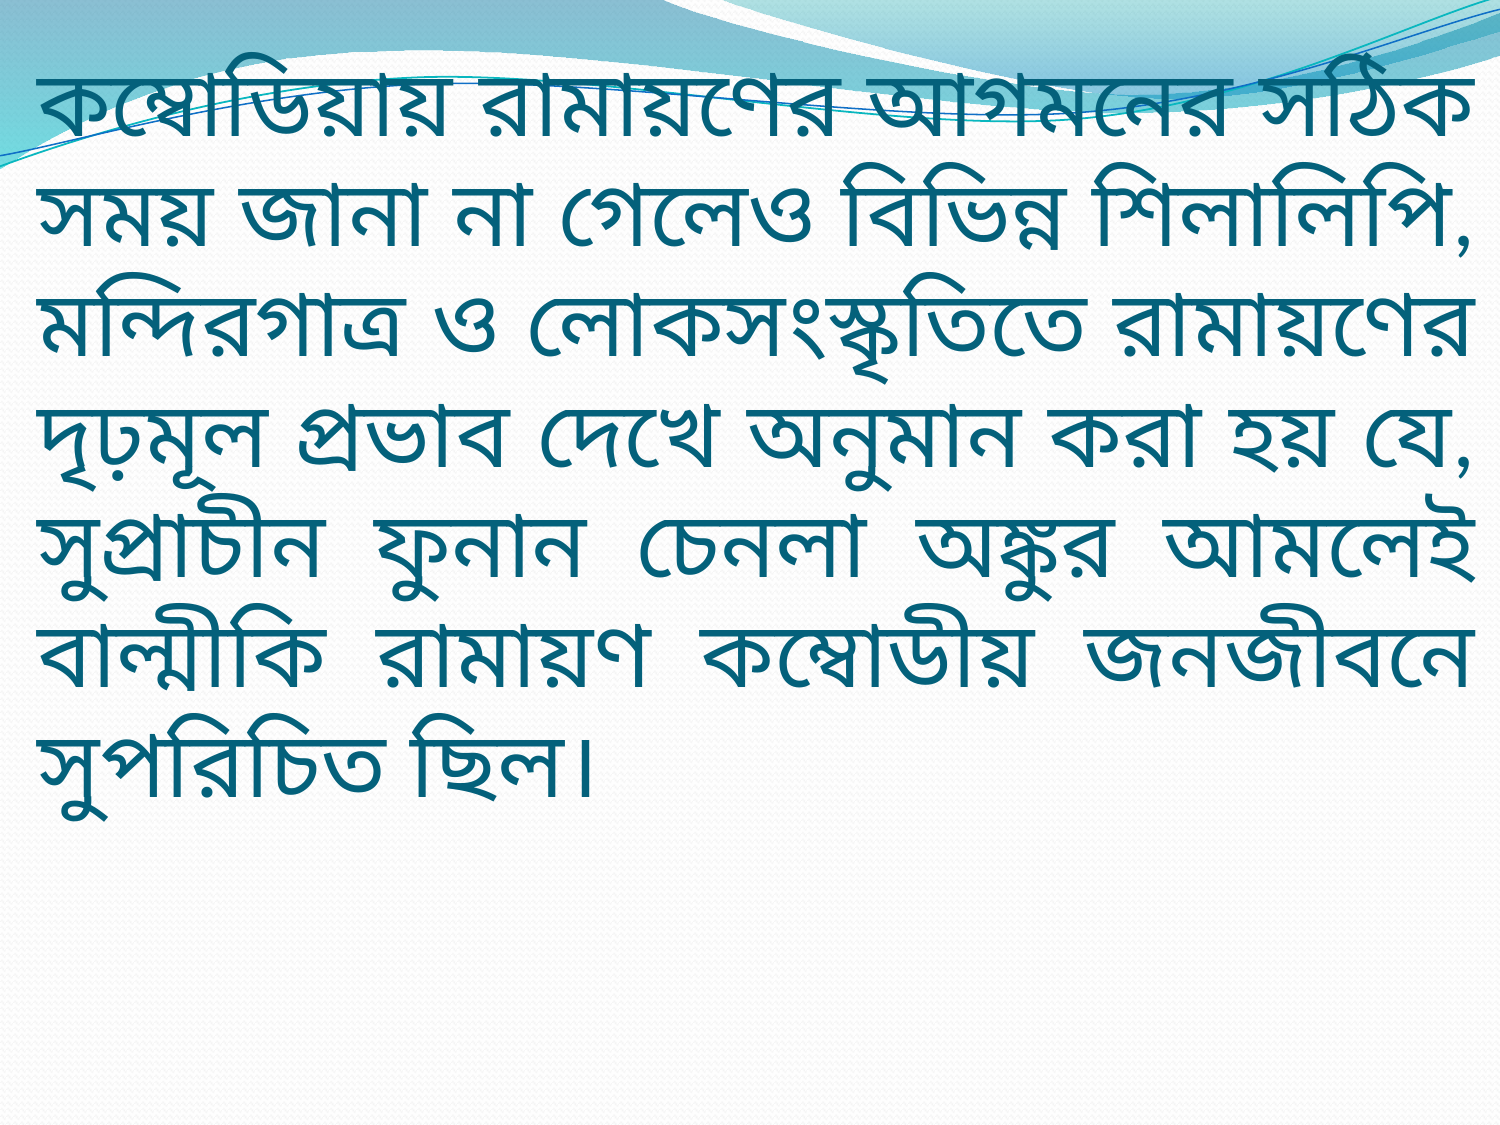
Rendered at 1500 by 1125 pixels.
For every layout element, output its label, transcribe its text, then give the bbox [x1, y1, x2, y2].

title কম্বোডিয়ায় রামায়ণের আগমনের সঠিক সময় জানা না গেলেও বিভিন্ন শিলালিপি, মন্দিরগাত্র ও লোকসংস্কৃতিতে রামায়ণের দৃঢ়মূল প্রভাব দেখে অনুমান করা হয় যে, সুপ্রাচীন ফুনান চেনলা অঙ্কুর আমলেই বাল্মীকি রামায়ণ কম্বোডীয় জনজীবনে সুপরিচিত ছিল। [37, 37, 1475, 1088]
